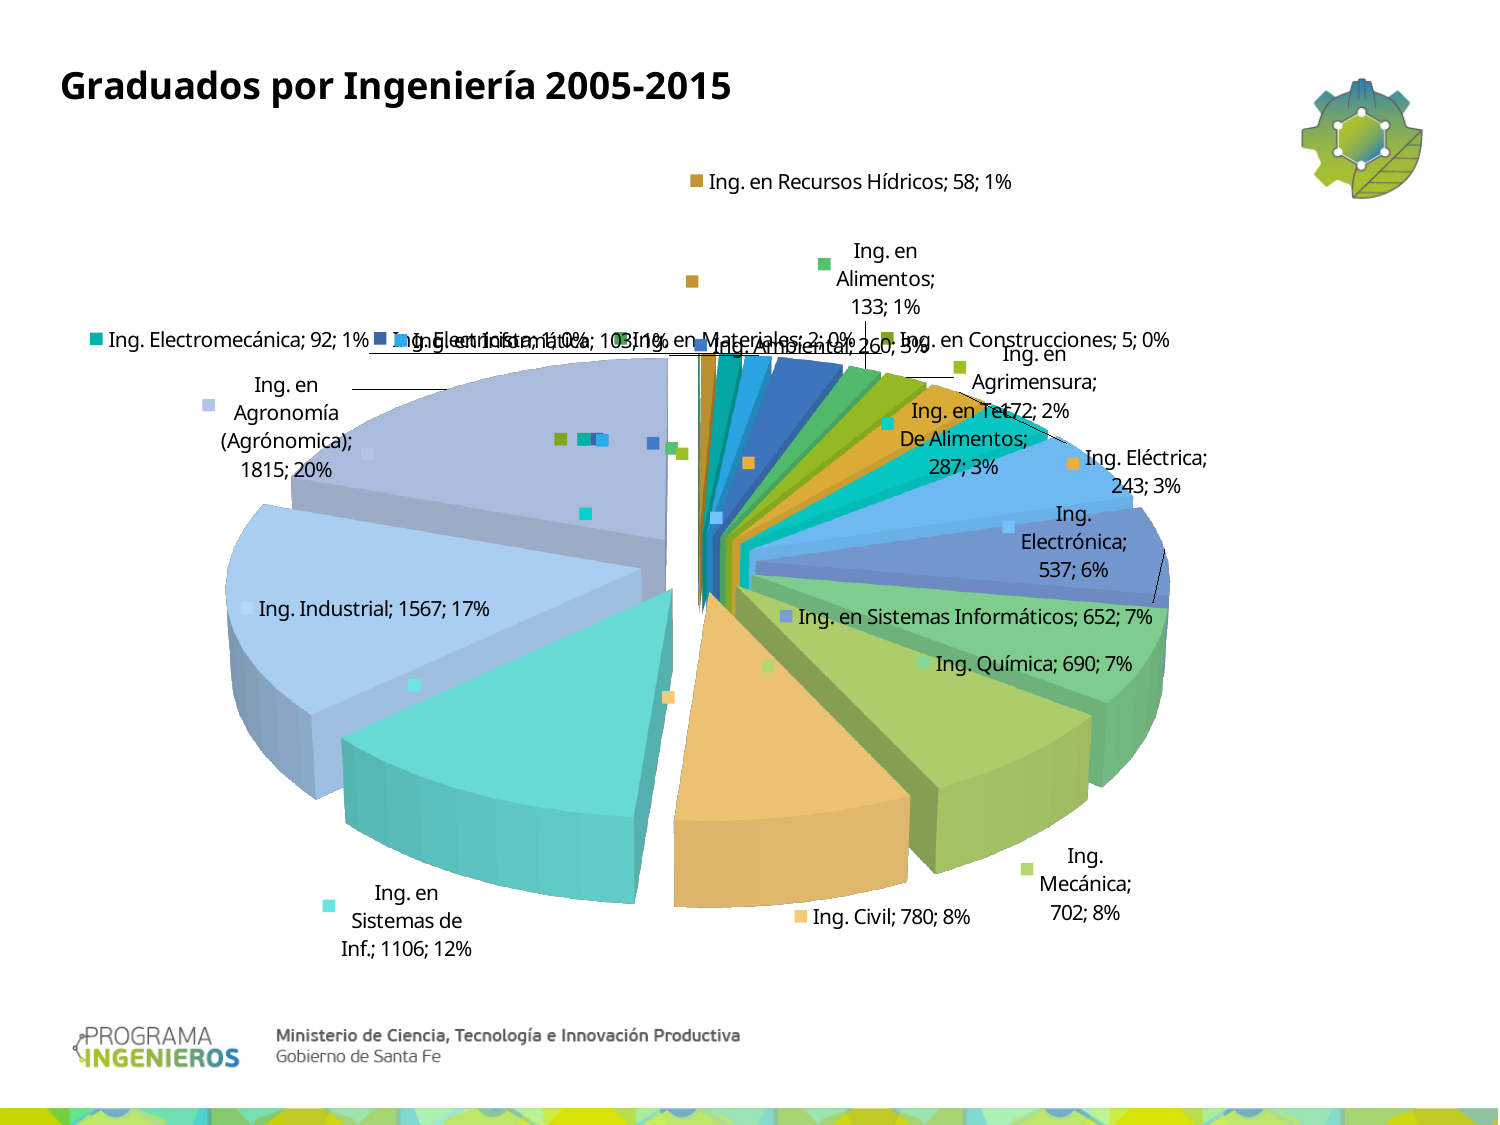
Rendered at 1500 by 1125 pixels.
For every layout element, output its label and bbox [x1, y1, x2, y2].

chart [40, 42, 1294, 988]
picture [0, 4, 1498, 1125]
